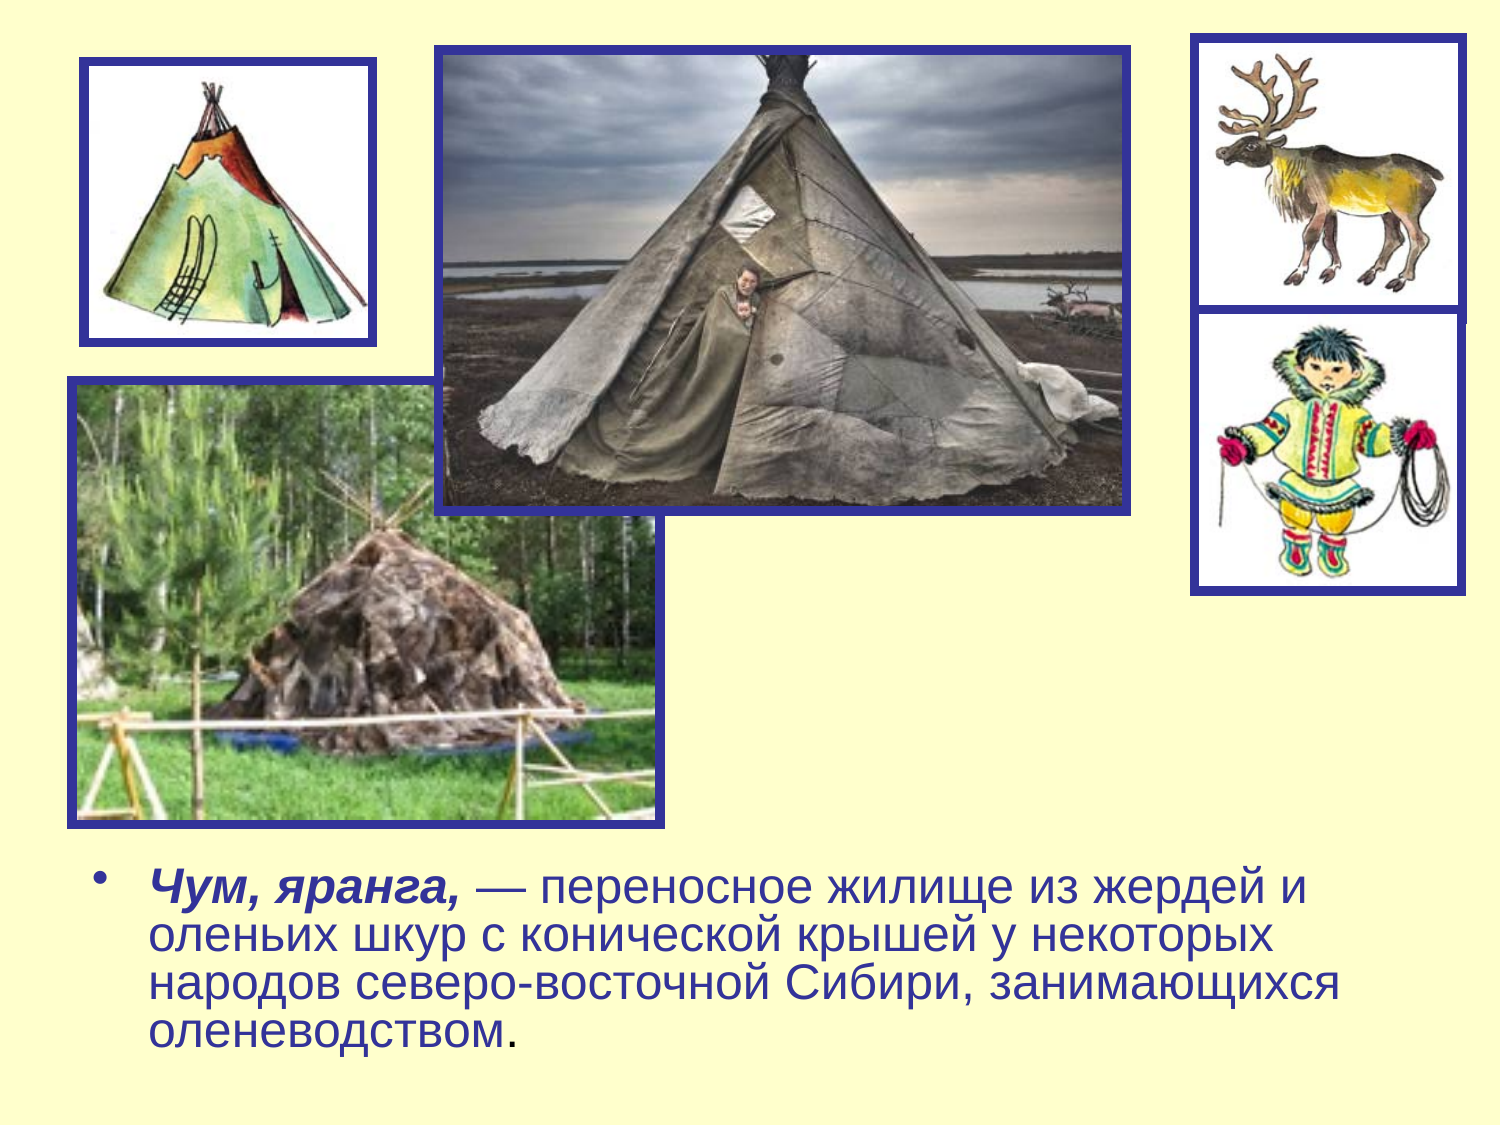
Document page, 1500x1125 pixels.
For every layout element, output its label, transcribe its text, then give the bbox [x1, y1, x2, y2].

picture [76, 54, 1123, 820]
list Чум, яранга, — переносное жилище из жердей и оленьих шкур с конической крышей у некоторых народов северо-восточной Сибири, занимающихся оленеводством. [76, 857, 1460, 1041]
picture [1198, 42, 1459, 587]
picture [88, 66, 369, 339]
